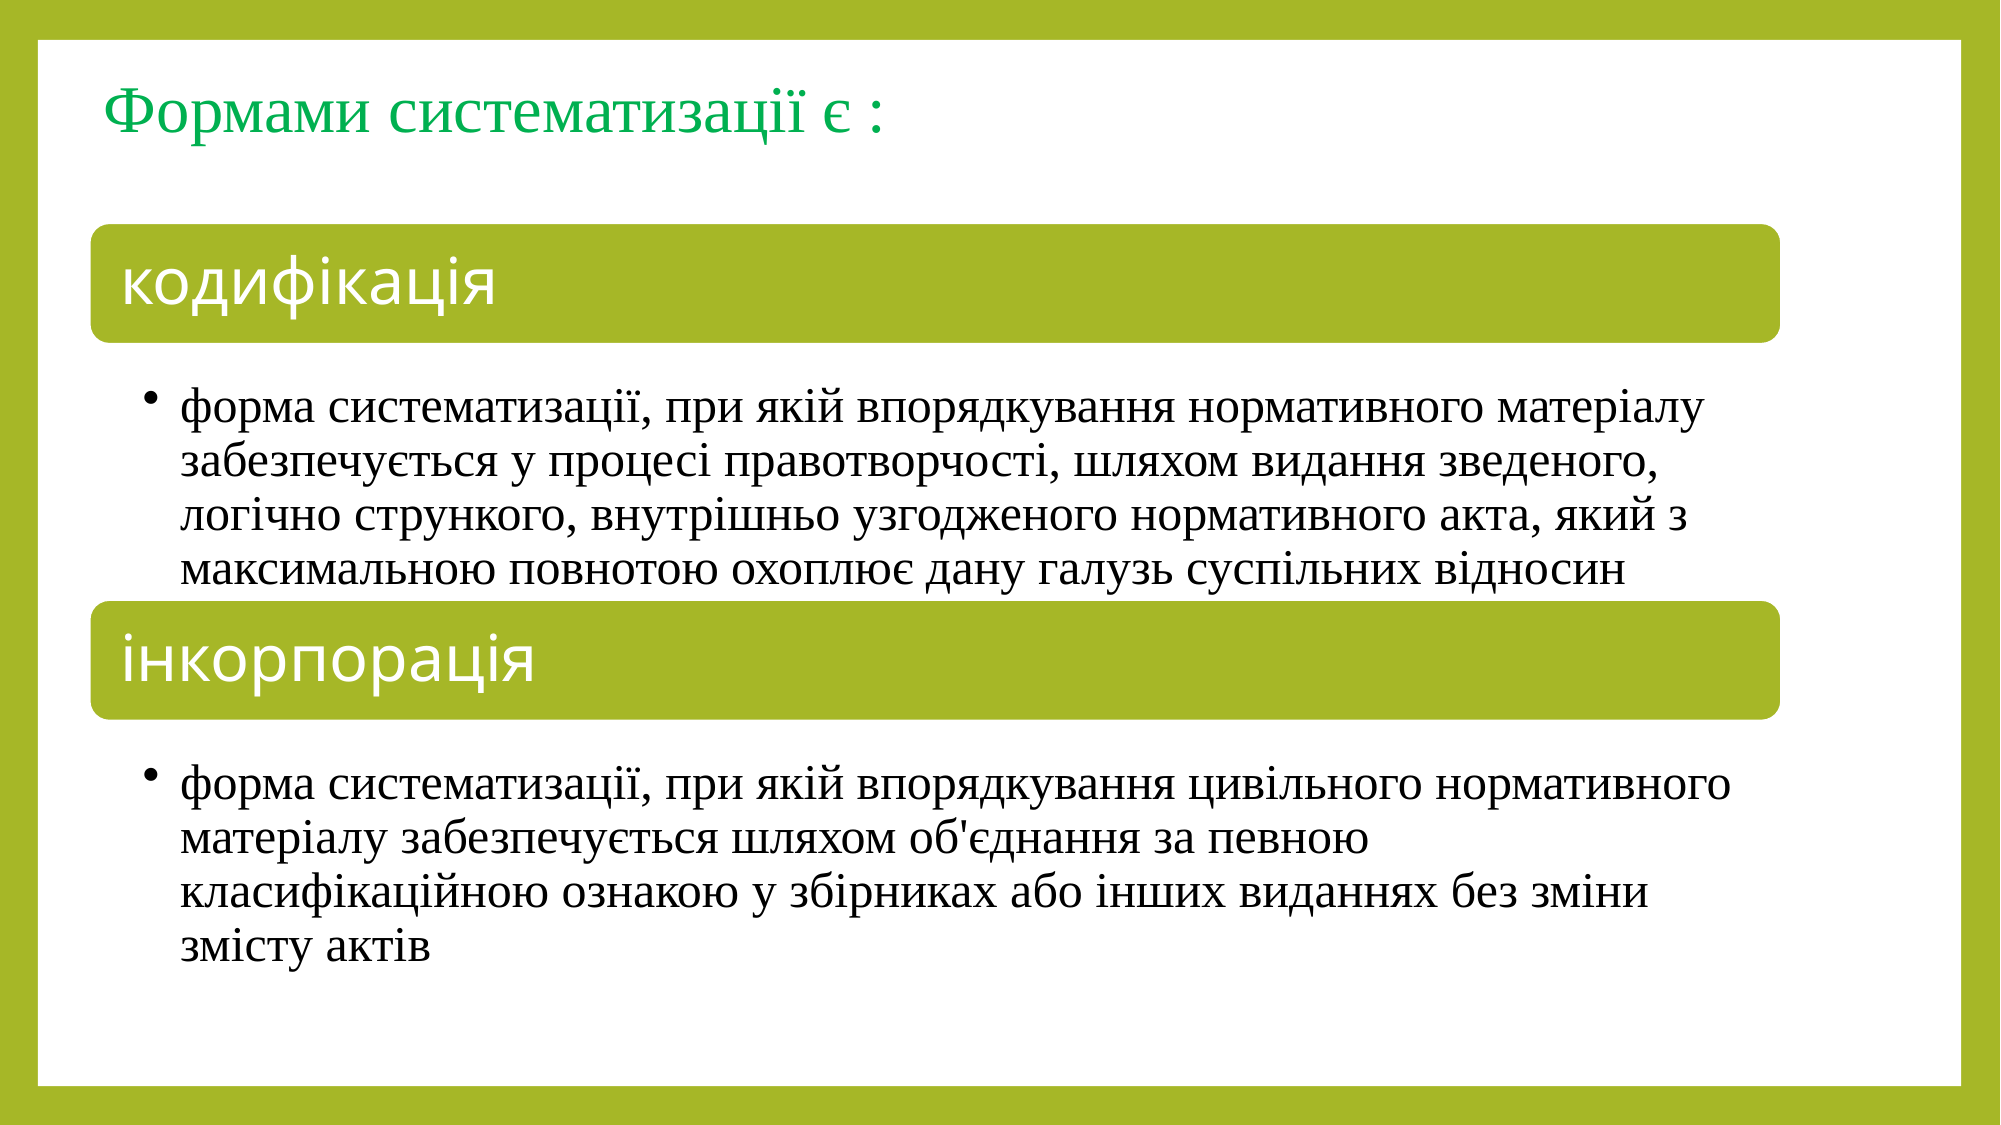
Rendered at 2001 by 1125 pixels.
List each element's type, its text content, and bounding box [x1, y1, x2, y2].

title Формами систематизації є : [88, 0, 1709, 222]
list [88, 222, 1783, 977]
